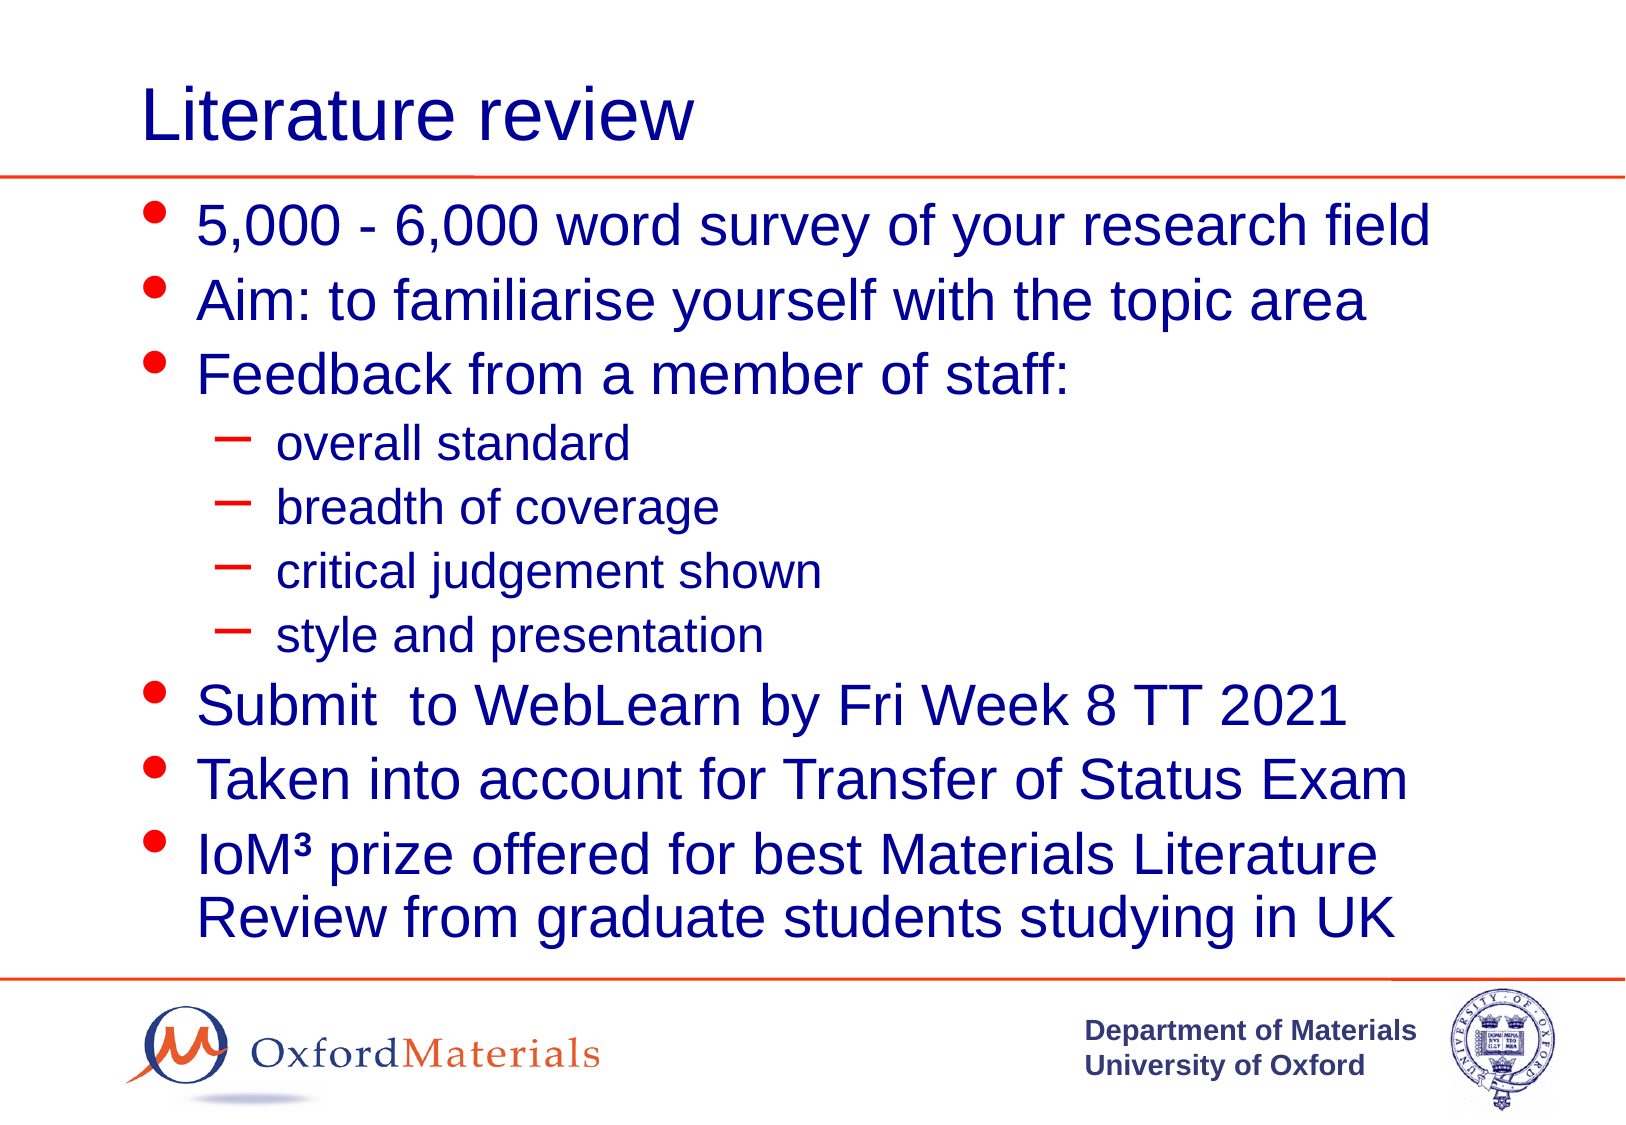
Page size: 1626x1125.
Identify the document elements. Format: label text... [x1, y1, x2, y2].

title Literature review [125, 47, 1500, 173]
list 5,000 - 6,000 word survey of your research field Aim: to familiarise yourself with the topic area Feedback from a member of staff: overall standard breadth of coverage critical judgement shown style and presentation Submit to WebLearn by Fri Week 8 TT 2021 Taken into account for Transfer of Status Exam IoM3 prize offered for best Materials Literature Review from graduate students studying in UK [125, 187, 1500, 957]
picture [125, 1006, 599, 1113]
picture [1449, 987, 1556, 1113]
